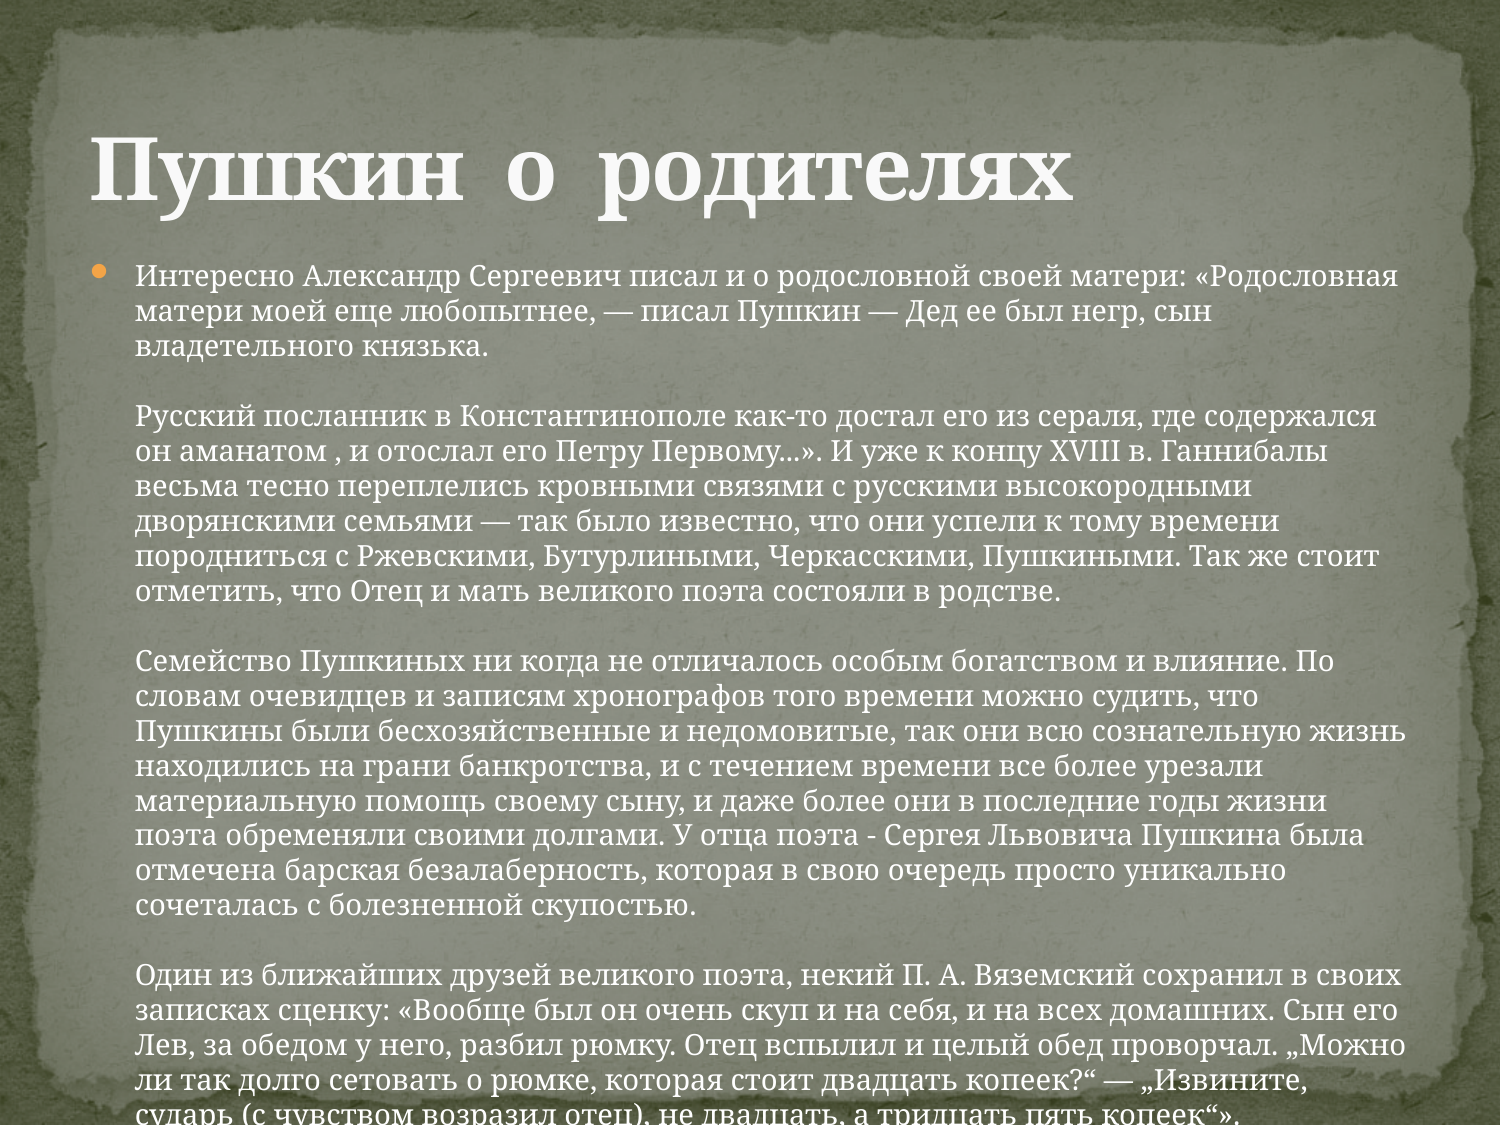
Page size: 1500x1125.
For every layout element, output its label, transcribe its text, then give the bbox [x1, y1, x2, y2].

title Пушкин о родителях [74, 24, 1425, 225]
list Интересно Александр Сергеевич писал и о родословной своей матери: «Родословная матери моей еще любопытнее, — писал Пушкин — Дед ее был негр, сын владетельного князька. Русский посланник в Константинополе как-то достал его из сераля, где содержался он аманатом , и отослал его Петру Первому...». И уже к концу XVIII в. Ганнибалы весьма тесно переплелись кровными связями с русскими высокородными дворянскими семьями — так было известно, что они успели к тому времени породниться с Ржевскими, Бутурлиными, Черкасскими, Пушкиными. Так же стоит отметить, что Отец и мать великого поэта состояли в родстве. Семейство Пушкиных ни когда не отличалось особым богатством и влияние. По словам очевидцев и записям хронографов того времени можно судить, что Пушкины были бесхозяйственные и недомовитые, так они всю сознательную жизнь находились на грани банкротства, и с течением времени все более урезали материальную помощь своему сыну, и даже более они в последние годы жизни поэта обременяли своими долгами. У отца поэта - Сергея Львовича Пушкина была отмечена барская безалаберность, которая в свою очередь просто уникально сочеталась с болезненной скупостью. Один из ближайших друзей великого поэта, некий П. А. Вяземский сохранил в своих записках сценку: «Вообще был он очень скуп и на себя, и на всех домашних. Сын его Лев, за обедом у него, разбил рюмку. Отец вспылил и целый обед проворчал. „Можно ли так долго сетовать о рюмке, которая стоит двадцать копеек?“ — „Извините, сударь (с чувством возразил отец), не двадцать, а тридцать пять копеек“». [75, 249, 1425, 1047]
